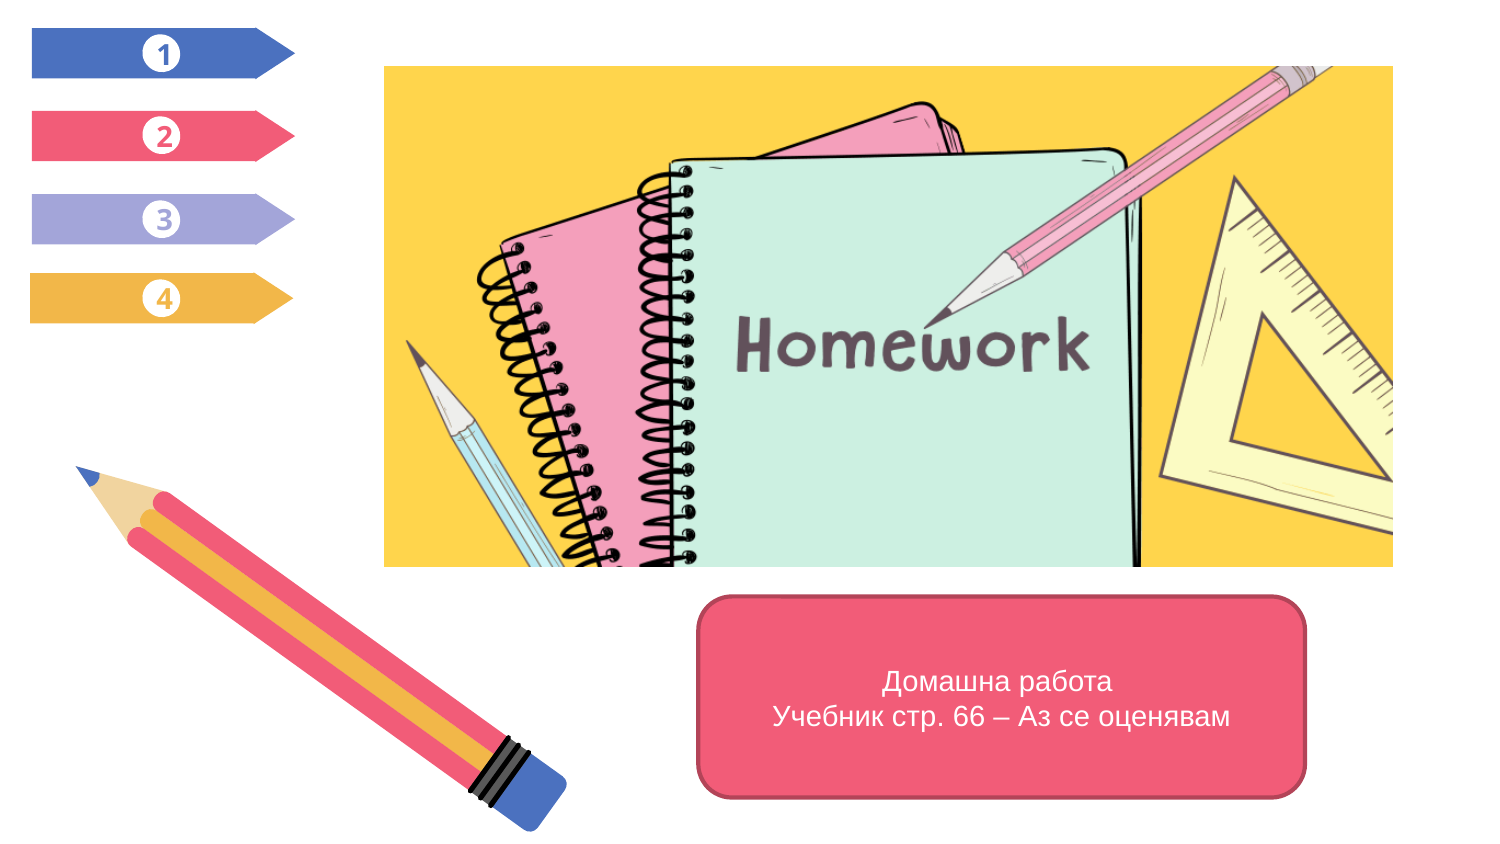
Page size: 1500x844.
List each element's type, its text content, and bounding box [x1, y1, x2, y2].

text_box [29, 21, 296, 331]
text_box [79, 338, 571, 844]
picture [384, 66, 1393, 568]
text_box Домашна работа Учебник стр. 66 – Аз се оценявам [696, 594, 1308, 800]
